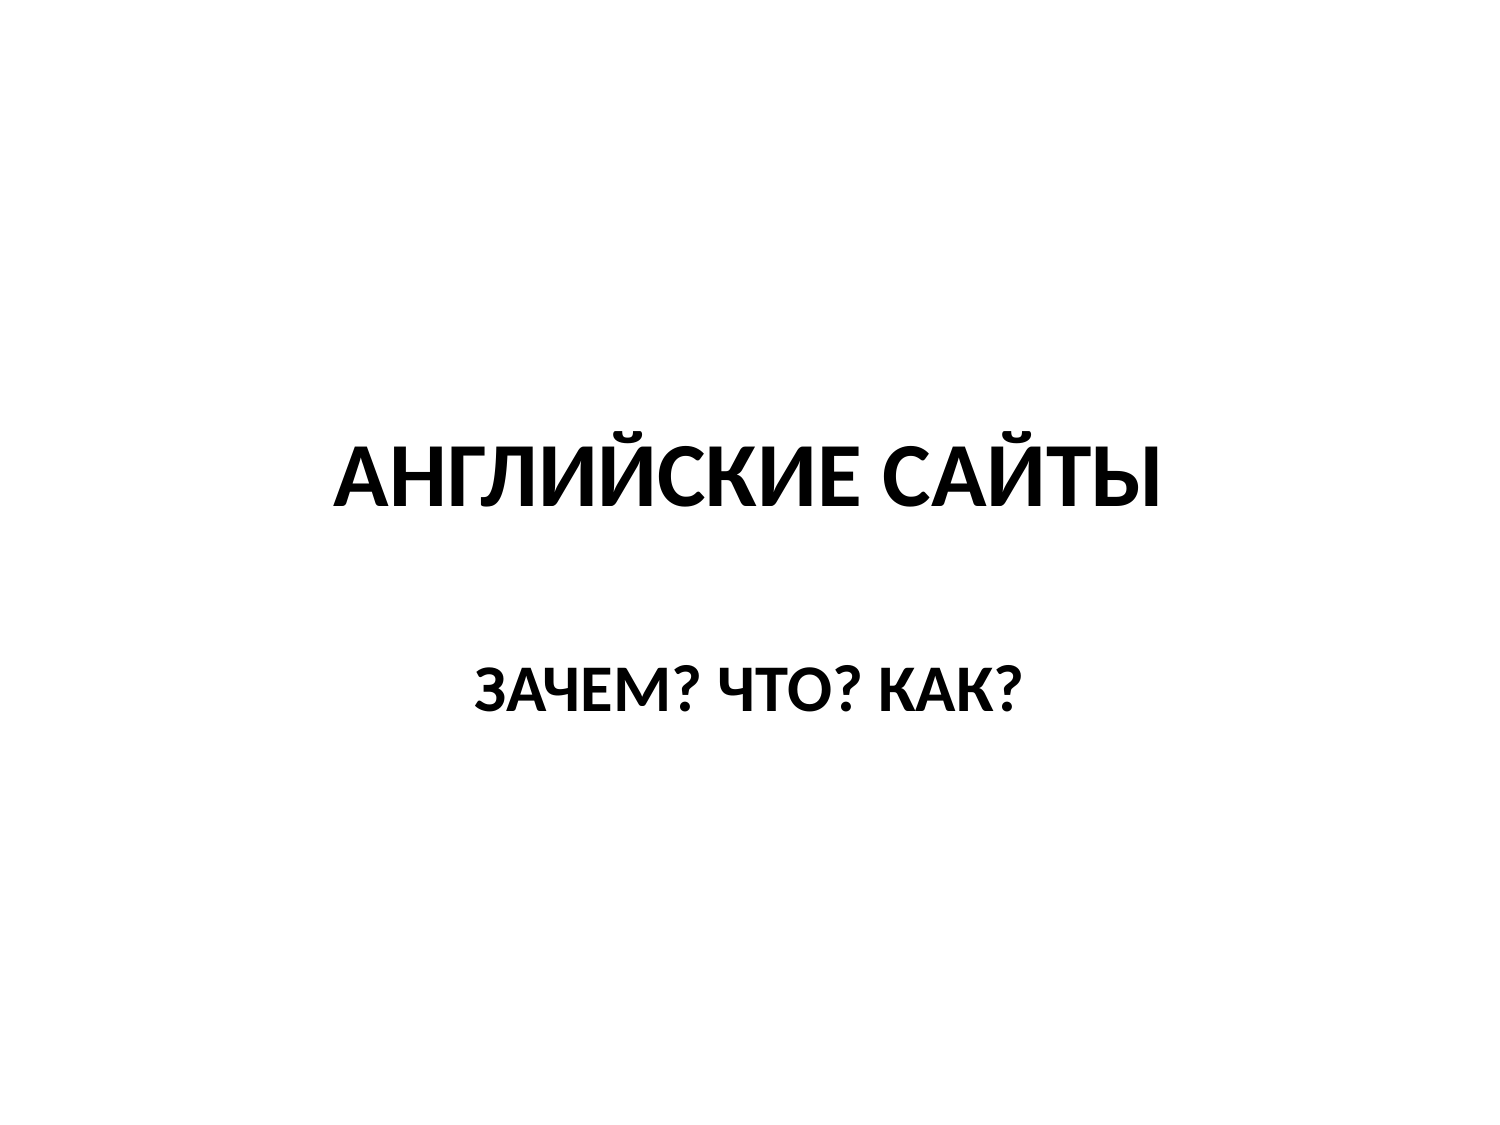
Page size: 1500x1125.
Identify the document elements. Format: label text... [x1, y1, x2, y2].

subtitle ЗАЧЕМ? ЧТО? КАК? [225, 637, 1275, 925]
title АНГЛИЙСКИЕ САЙТЫ [112, 349, 1388, 591]
